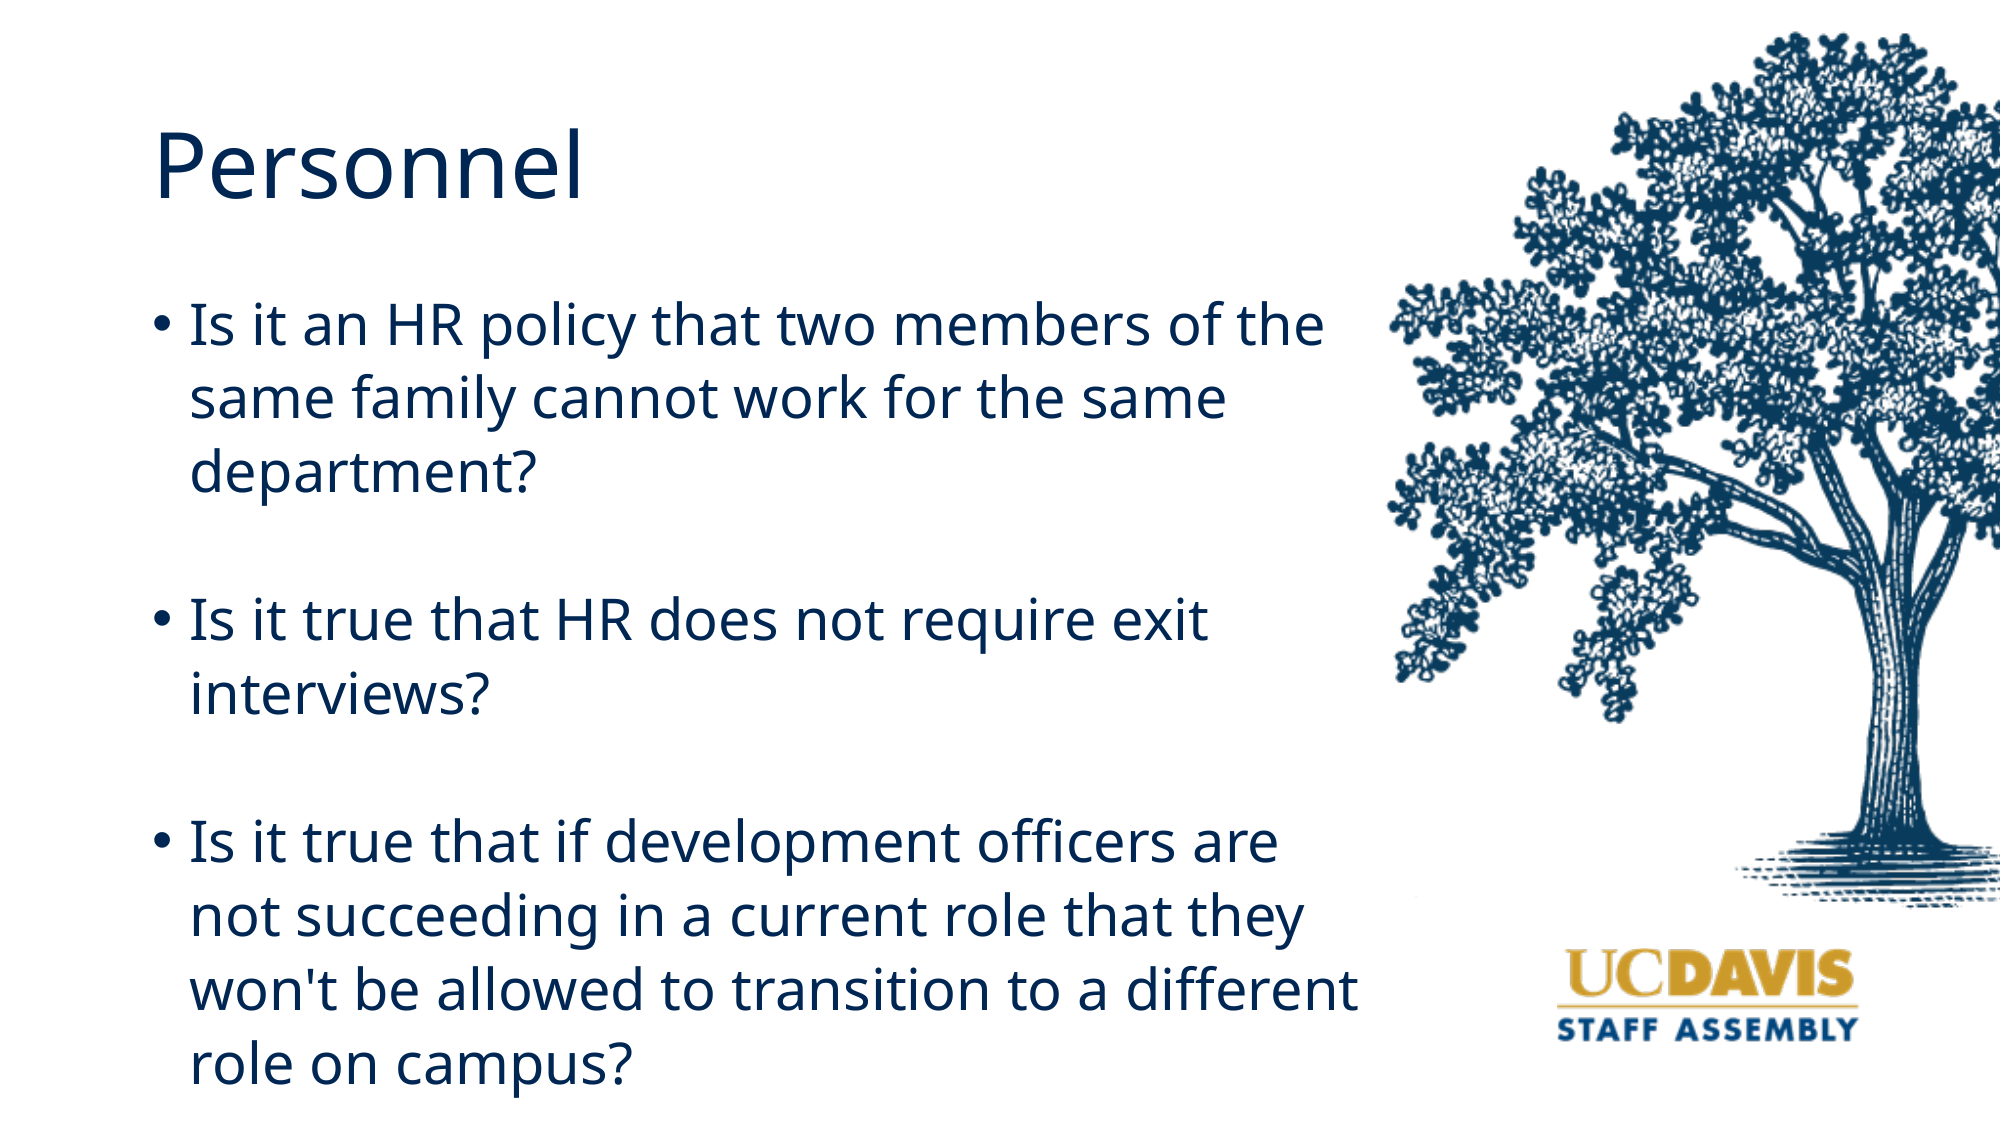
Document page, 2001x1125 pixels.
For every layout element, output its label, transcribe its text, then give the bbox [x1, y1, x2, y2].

list Is it an HR policy that two members of the same family cannot work for the same department? Is it true that HR does not require exit interviews? Is it true that if development officers are not succeeding in a current role that they won't be allowed to transition to a different role on campus? [137, 278, 1392, 1105]
title Personnel [137, 59, 1187, 278]
picture [1187, 0, 2000, 1050]
